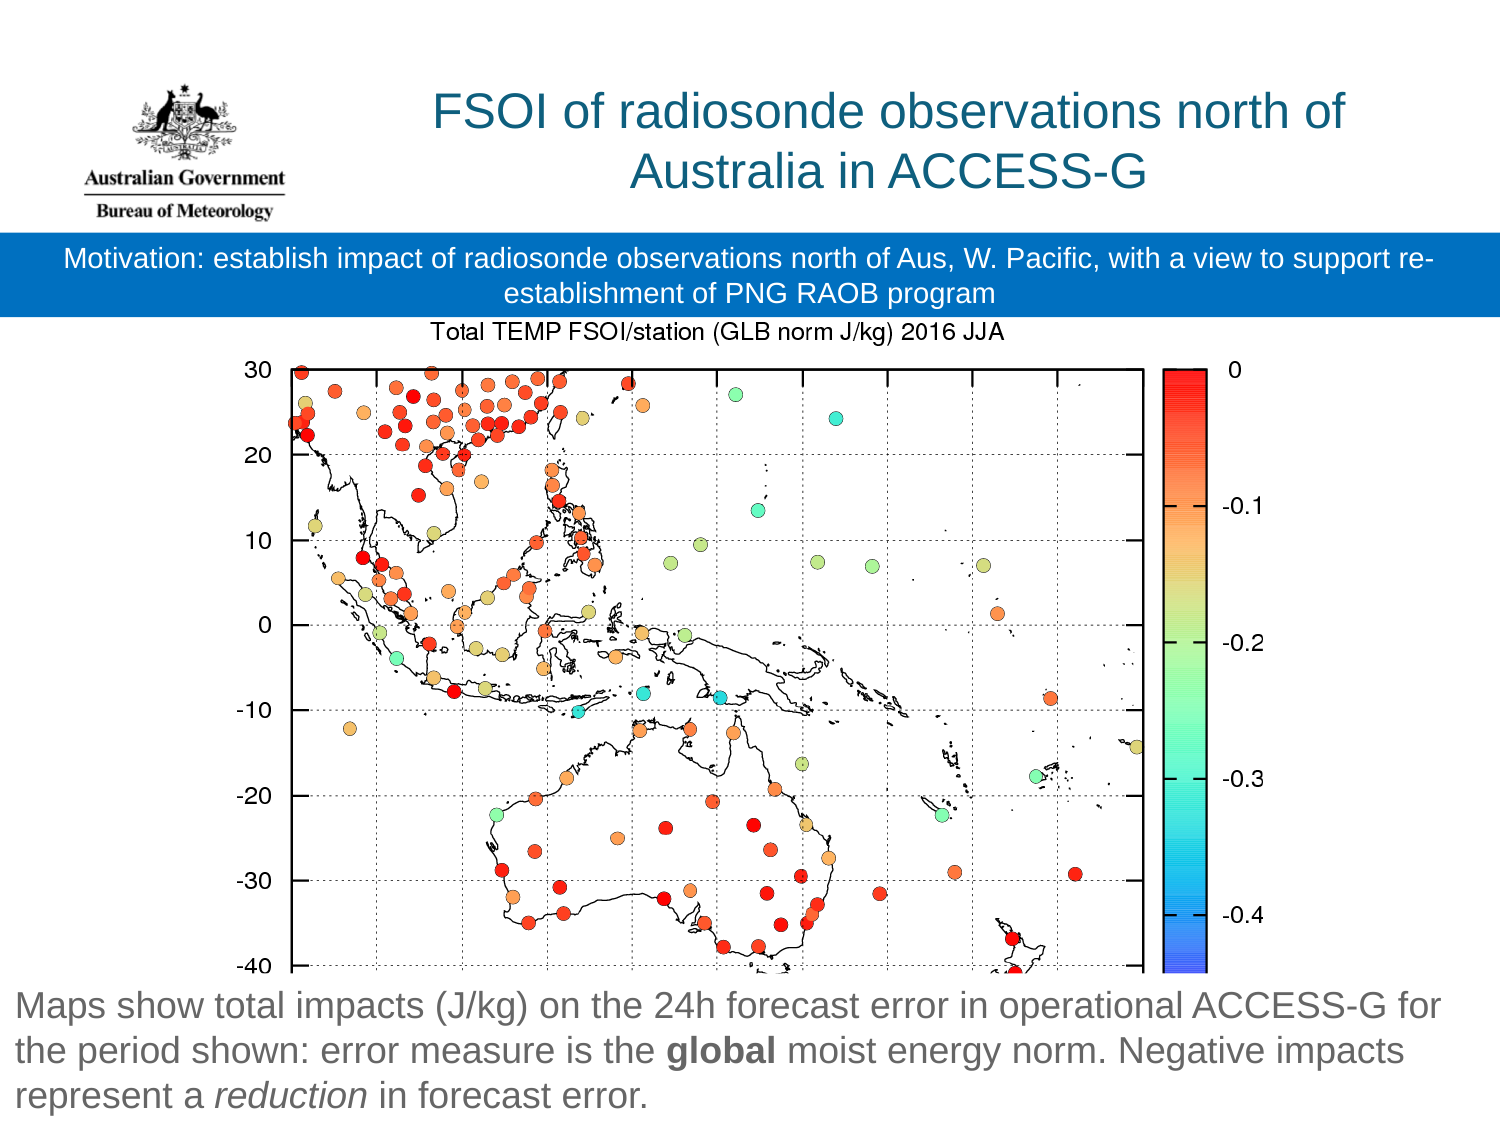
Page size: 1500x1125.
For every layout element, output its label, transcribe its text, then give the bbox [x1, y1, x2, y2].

picture [75, 72, 296, 232]
text_box Motivation: establish impact of radiosonde observations north of Aus, W. Pacific, with a view to support re-establishment of PNG RAOB program [0, 232, 1500, 318]
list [237, 322, 1263, 1091]
title FSOI of radiosonde observations north of Australia in ACCESS-G [353, 45, 1425, 232]
text_box Maps show total impacts (J/kg) on the 24h forecast error in operational ACCESS-G for the period shown: error measure is the global moist energy norm. Negative impacts represent a reduction in forecast error. [0, 973, 1500, 1124]
